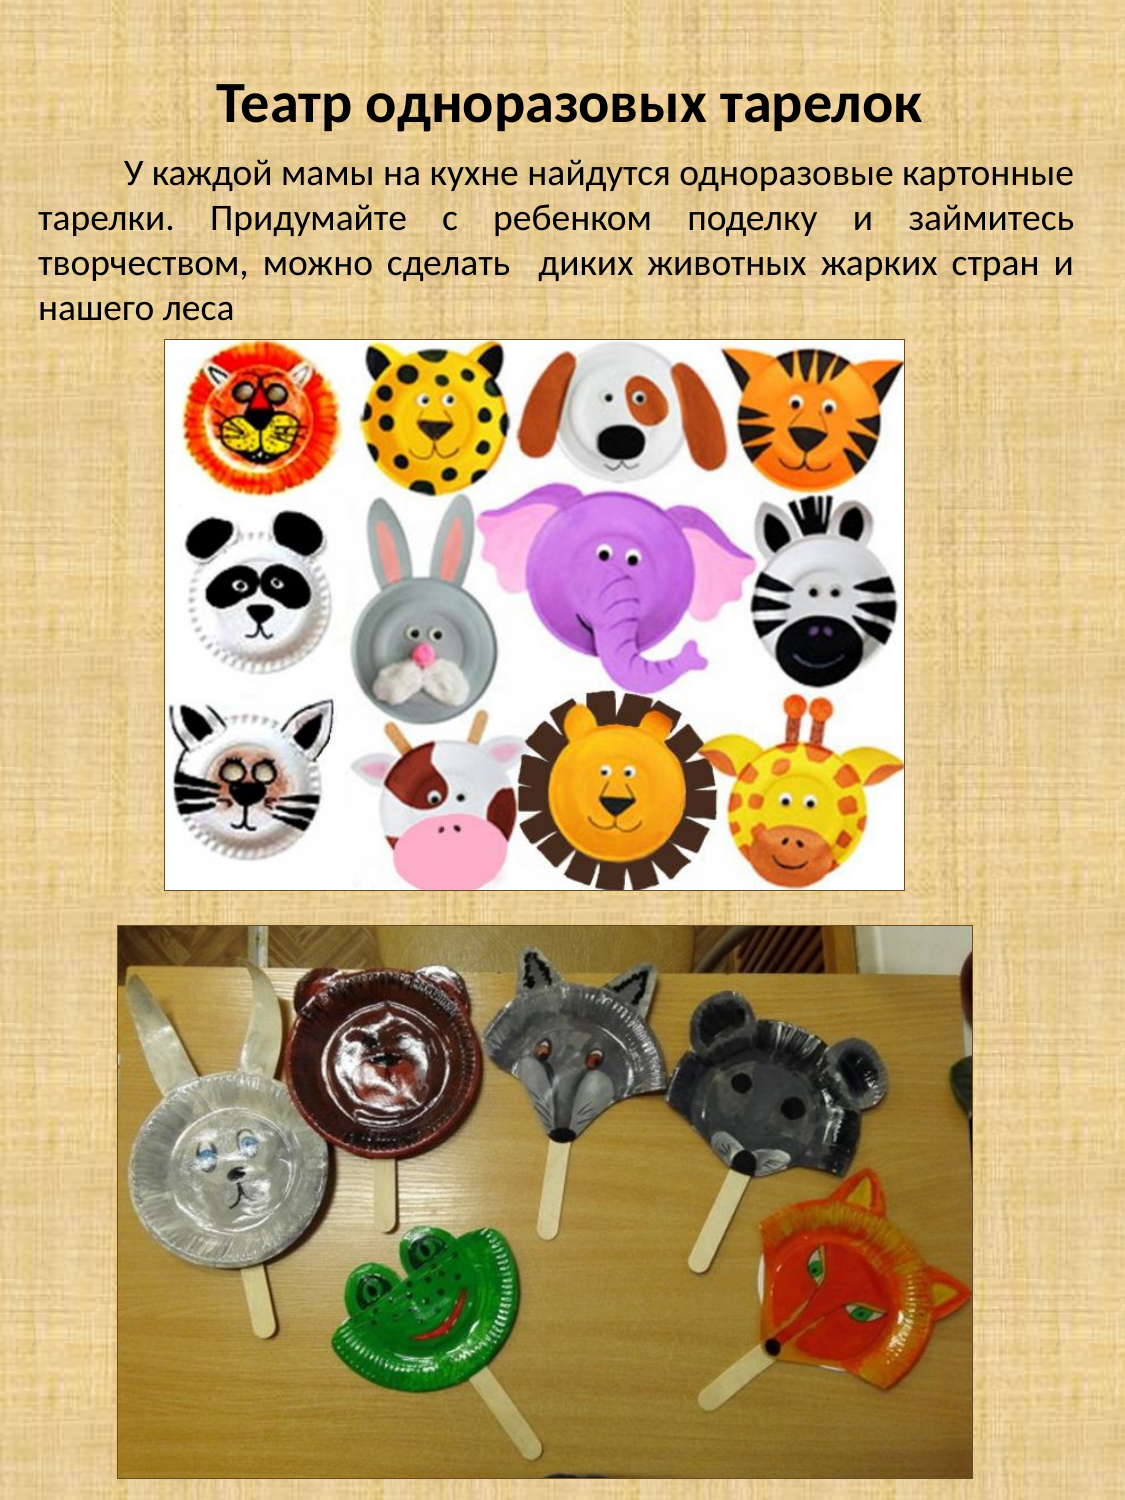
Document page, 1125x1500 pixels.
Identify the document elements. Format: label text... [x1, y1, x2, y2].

picture [0, 0, 1125, 1500]
title Театр одноразовых тарелок [187, 35, 952, 140]
text_box У каждой мамы на кухне найдутся одноразовые картонные тарелки. Придумайте с ребенком поделку и займитесь творчеством, можно сделать диких животных жарких стран и нашего леса [23, 140, 1090, 336]
